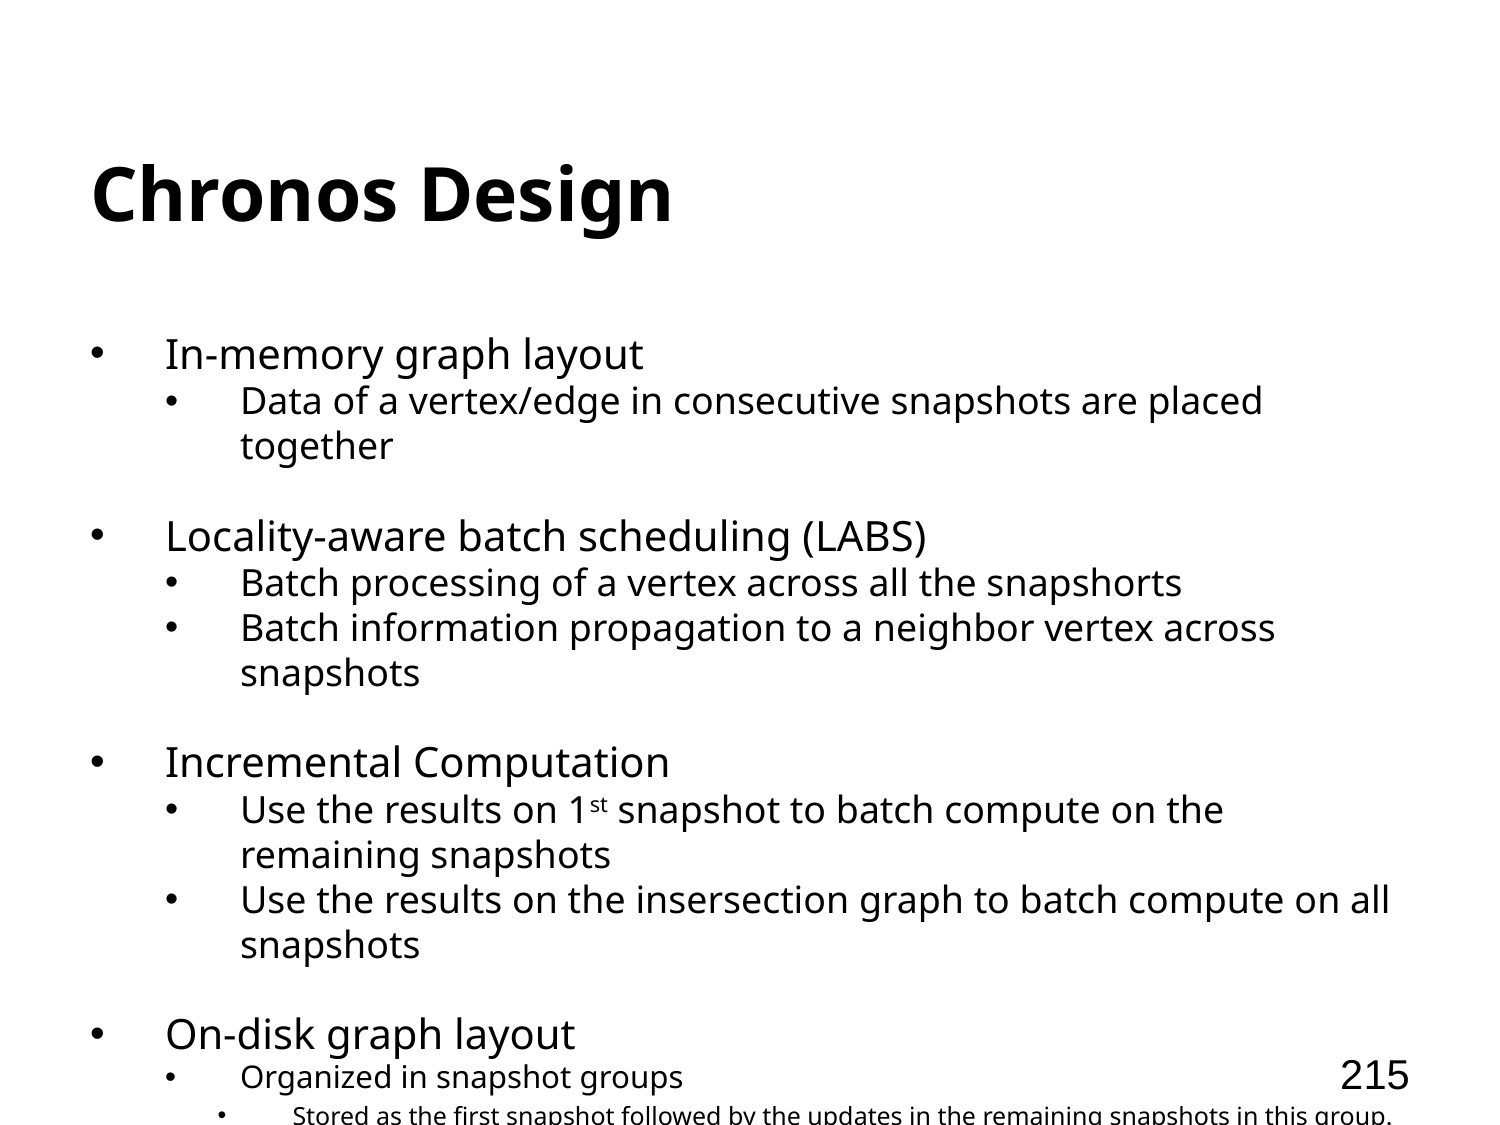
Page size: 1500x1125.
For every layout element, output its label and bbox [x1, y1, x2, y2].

list [74, 319, 1426, 1013]
slide_number [1074, 1042, 1425, 1103]
title [74, 97, 1426, 286]
